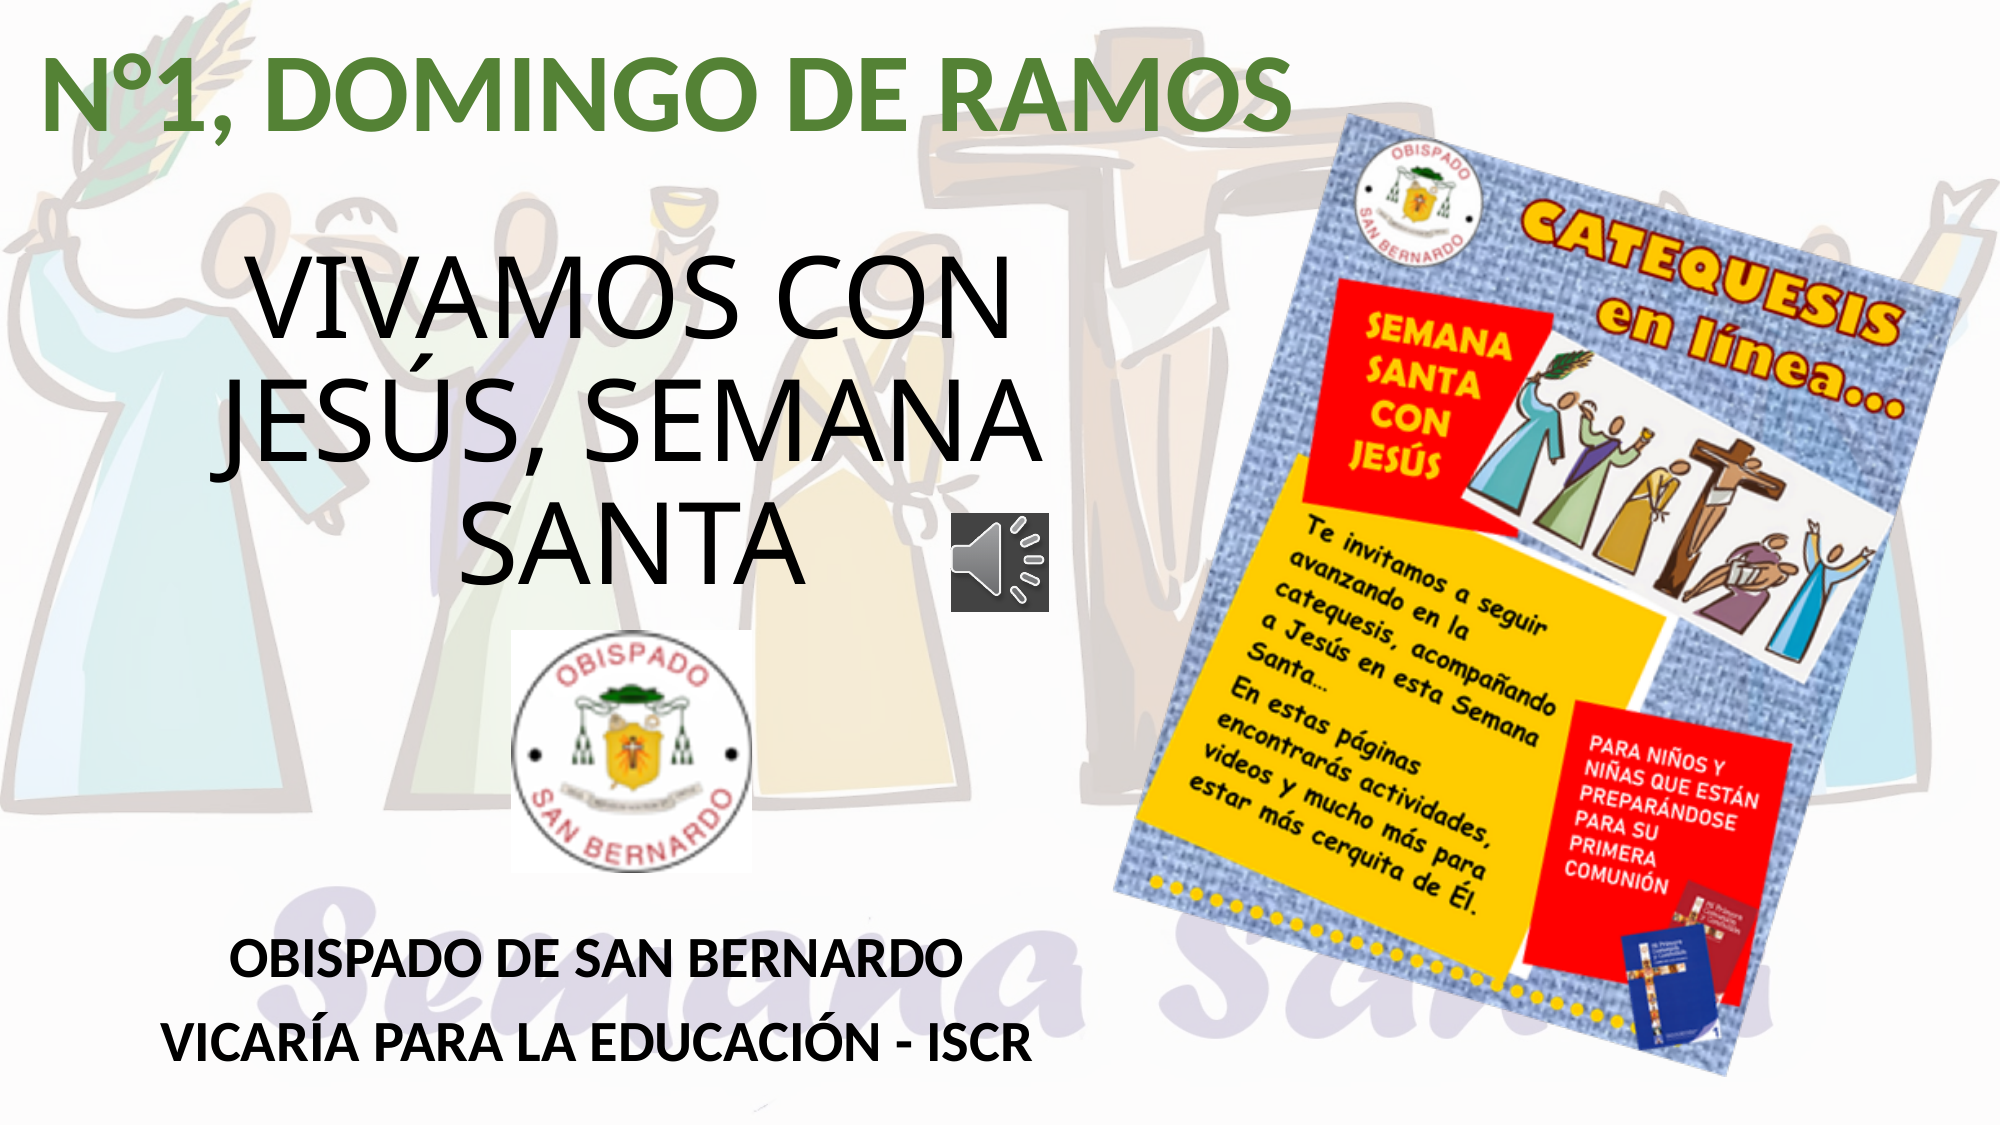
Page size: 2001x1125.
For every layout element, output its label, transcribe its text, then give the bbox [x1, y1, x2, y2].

picture [949, 512, 1050, 613]
text_box N°1, DOMINGO DE RAMOS [24, 11, 1312, 161]
picture [1112, 112, 1963, 1077]
subtitle OBISPADO DE SAN BERNARDO VICARÍA PARA LA EDUCACIÓN - ISCR [96, 919, 1098, 1125]
picture [511, 630, 752, 873]
title VIVAMOS CON JESÚS, SEMANA SANTA [81, 225, 1112, 617]
